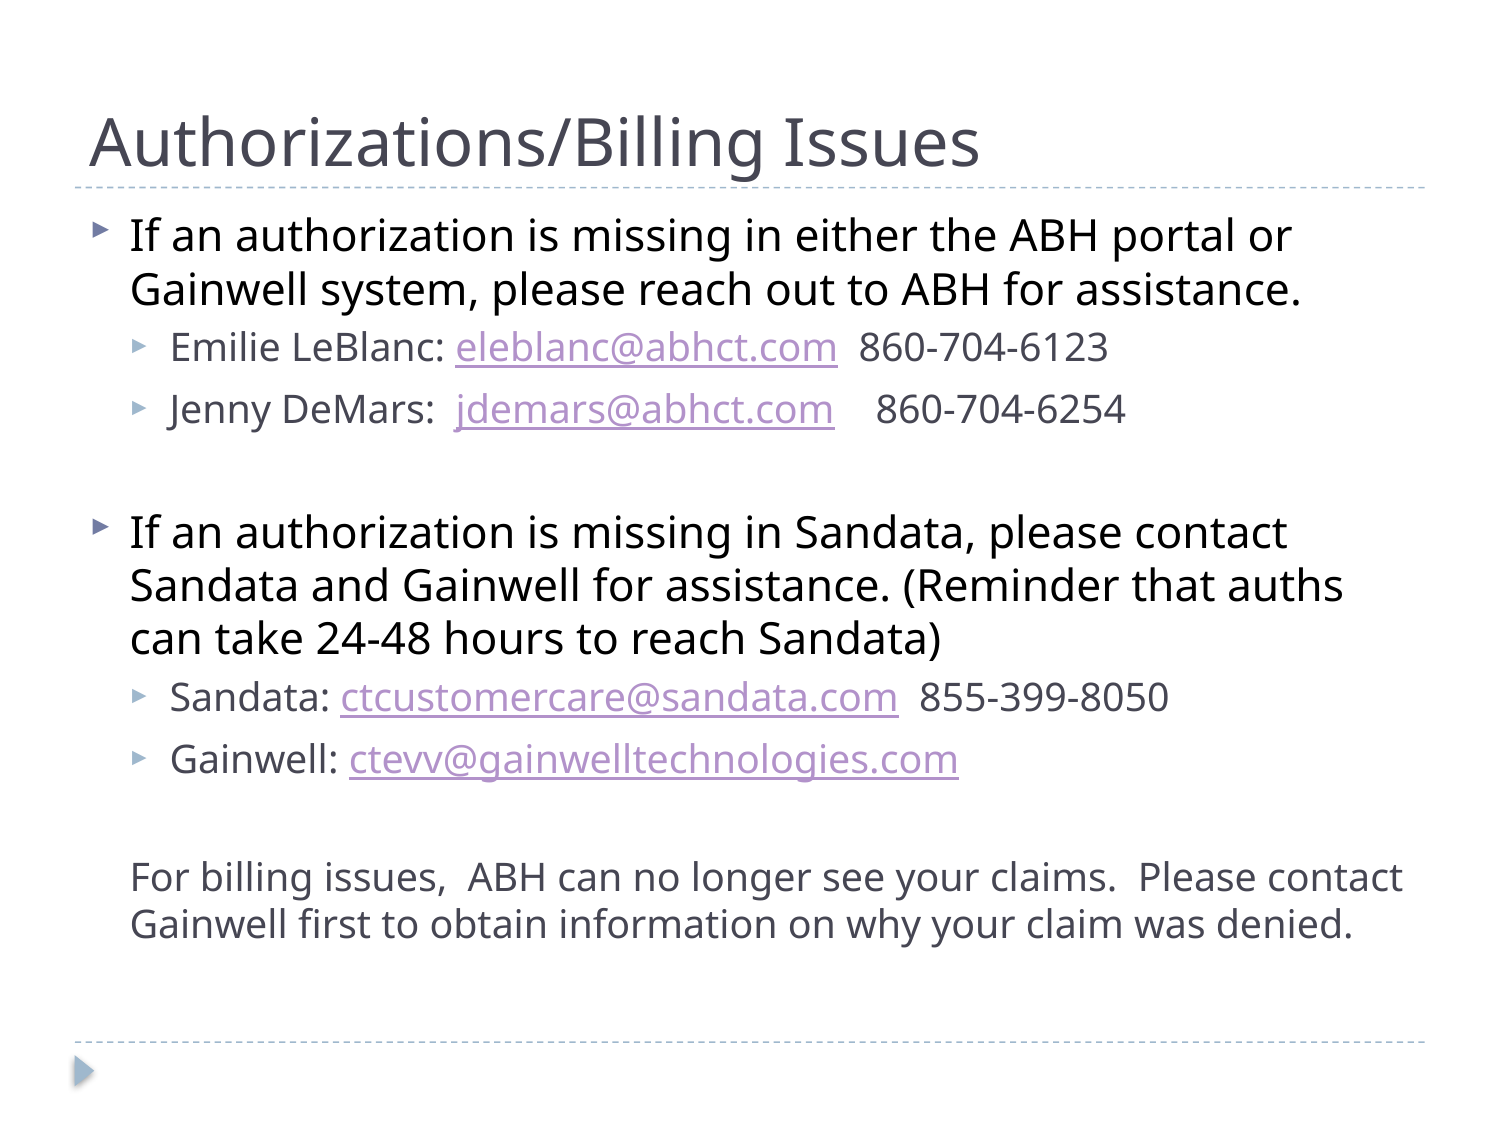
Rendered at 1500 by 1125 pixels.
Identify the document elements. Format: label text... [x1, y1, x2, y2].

list If an authorization is missing in either the ABH portal or Gainwell system, please reach out to ABH for assistance. Emilie LeBlanc: eleblanc@abhct.com 860-704-6123 Jenny DeMars: jdemars@abhct.com 860-704-6254 If an authorization is missing in Sandata, please contact Sandata and Gainwell for assistance. (Reminder that auths can take 24-48 hours to reach Sandata) Sandata: ctcustomercare@sandata.com 855-399-8050 Gainwell: ctevv@gainwelltechnologies.com For billing issues, ABH can no longer see your claims. Please contact Gainwell first to obtain information on why your claim was denied. [75, 200, 1425, 1010]
title Authorizations/Billing Issues [75, 24, 1425, 188]
